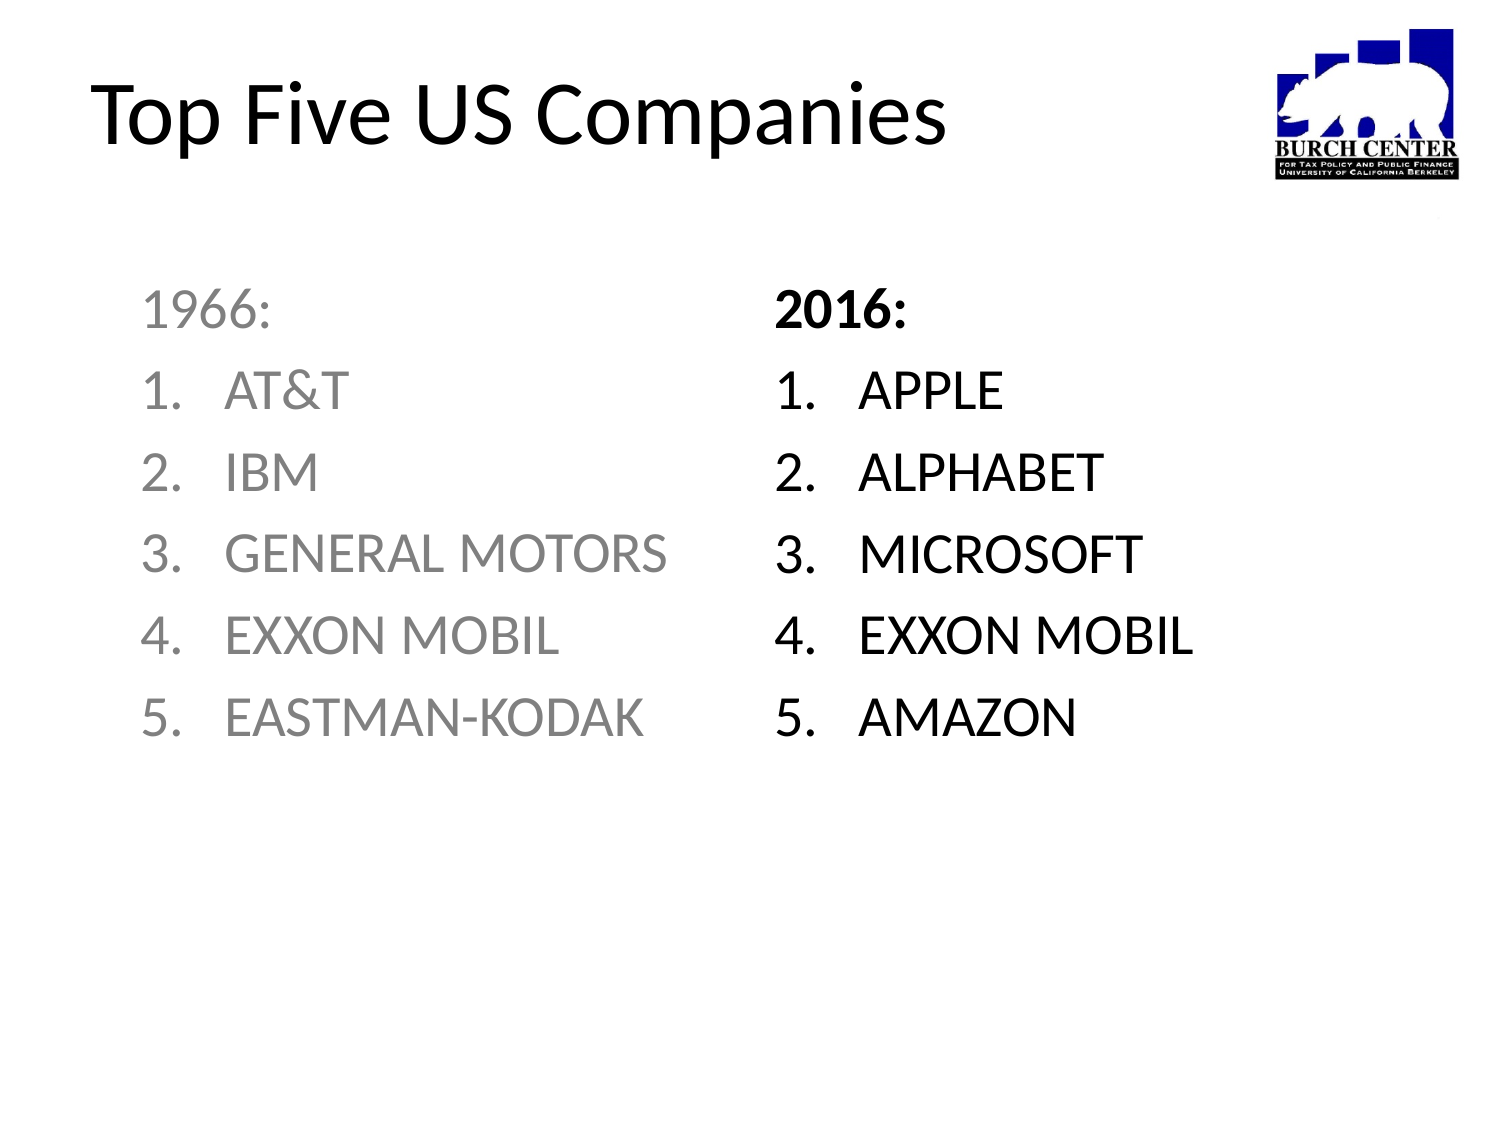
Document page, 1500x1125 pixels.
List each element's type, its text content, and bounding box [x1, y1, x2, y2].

text_box 2016: APPLE ALPHABET MICROSOFT EXXON MOBIL AMAZON [759, 262, 1425, 1005]
picture [1245, 0, 1500, 224]
title Top Five US Companies [75, 45, 1225, 233]
list 1966: AT&T IBM GENERAL MOTORS EXXON MOBIL EASTMAN-KODAK [125, 262, 688, 1005]
